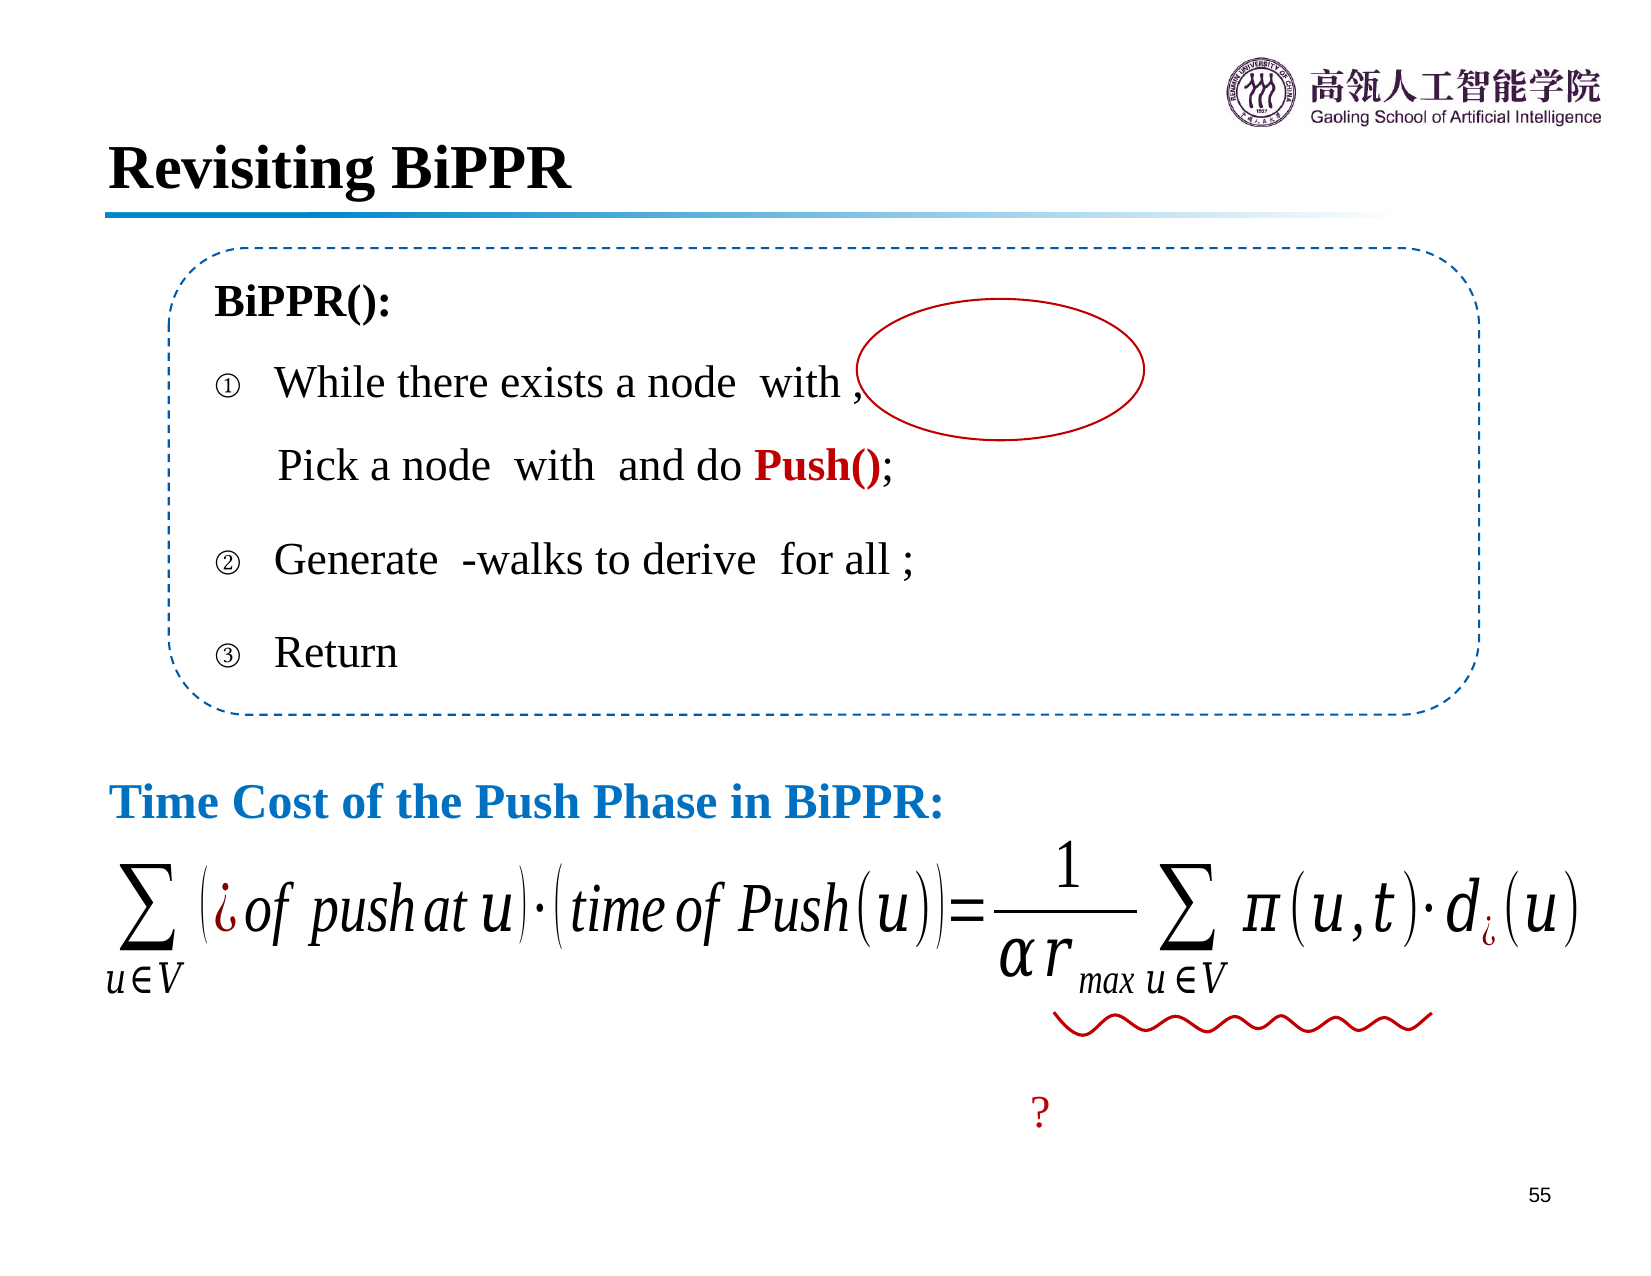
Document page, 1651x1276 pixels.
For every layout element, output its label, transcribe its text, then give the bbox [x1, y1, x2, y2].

text_box Time Cost of the Push Phase in BiPPR: [93, 748, 1038, 836]
picture [1226, 57, 1601, 127]
text_box [102, 210, 1406, 221]
text_box [1052, 1010, 1434, 1038]
text_box [166, 245, 1482, 717]
text_box Revisiting BiPPR [92, 117, 1569, 211]
